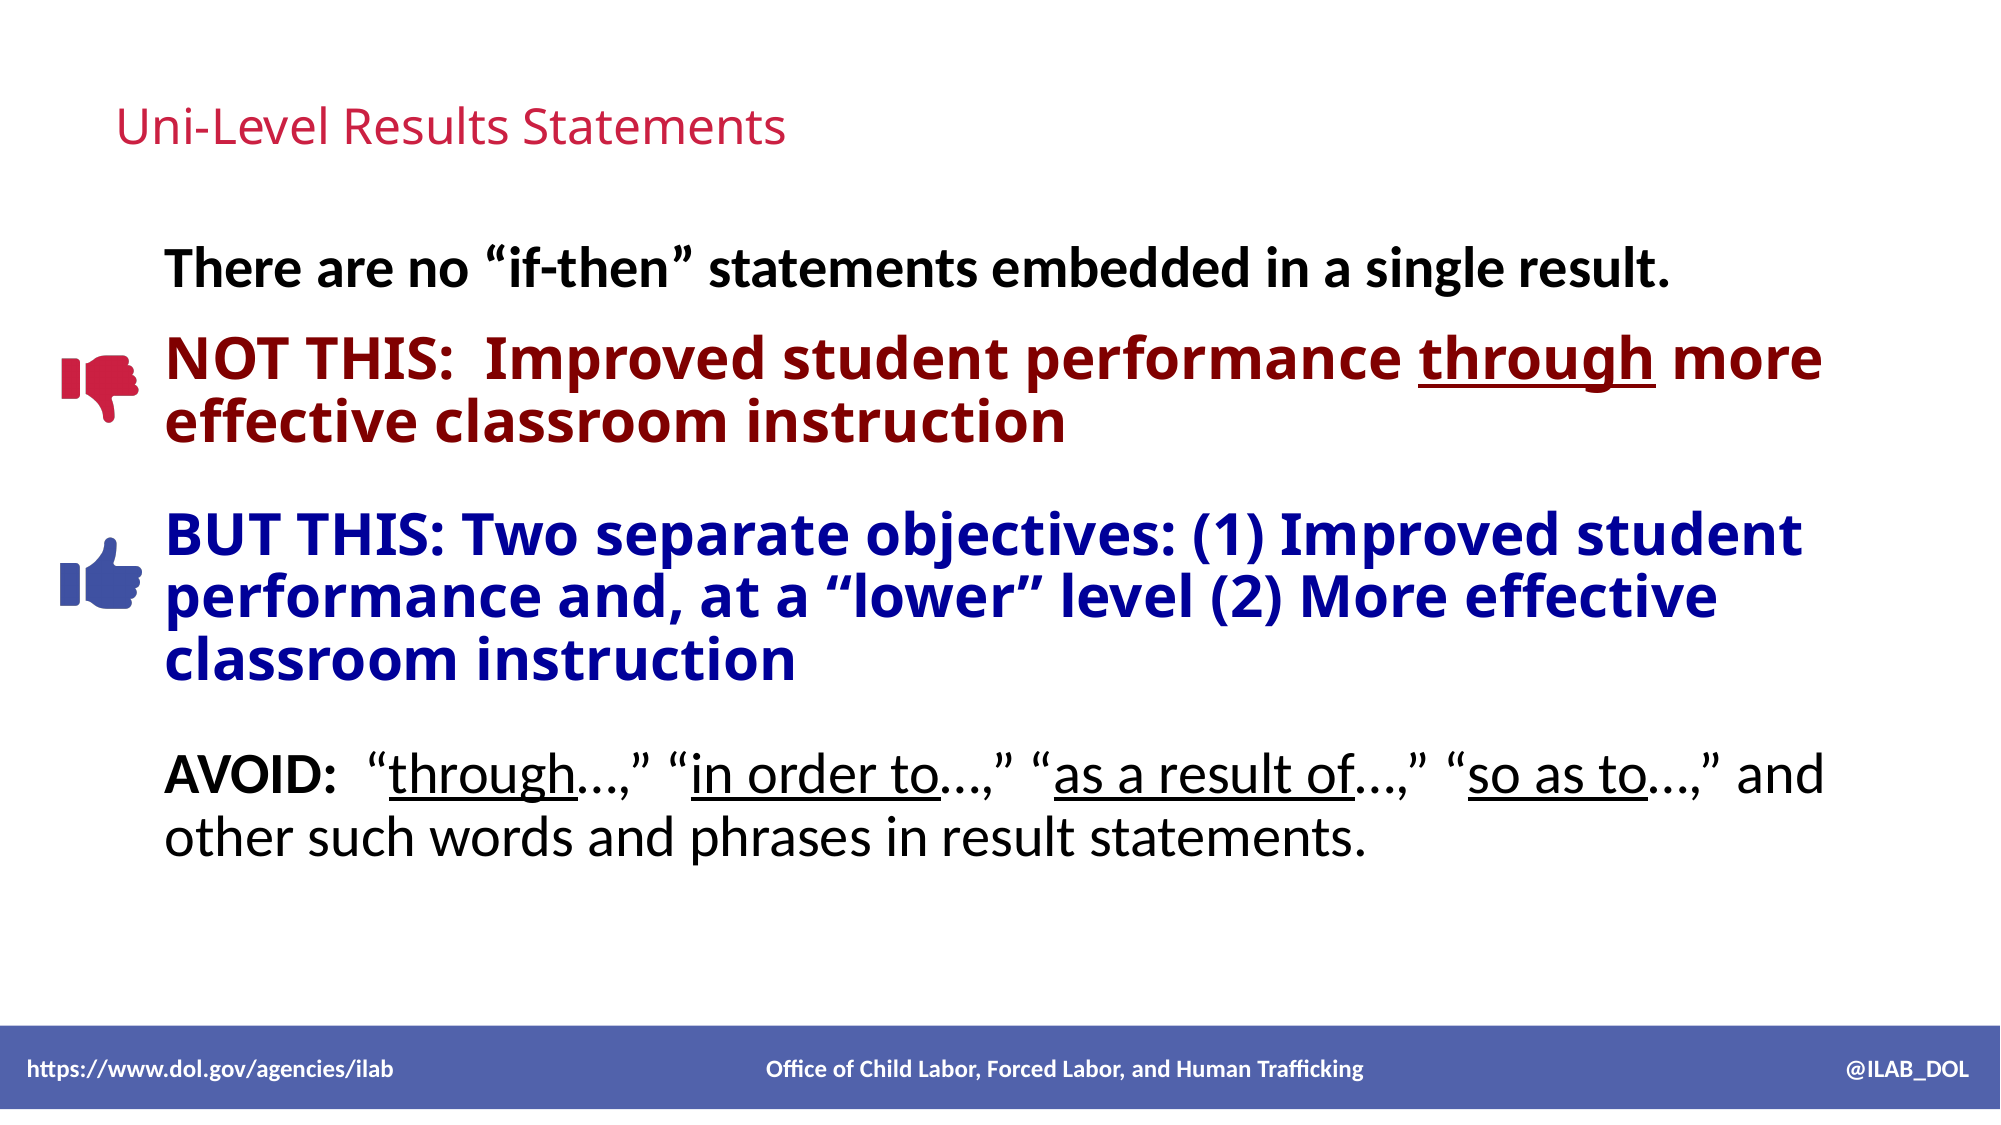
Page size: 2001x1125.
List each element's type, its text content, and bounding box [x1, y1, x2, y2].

footer https://www.dol.gov/agencies/ilab Office of Child Labor, Forced Labor, and Human Trafficking @ILAB_DOL [0, 1025, 2000, 1110]
picture [52, 524, 150, 622]
list There are no “if-then” statements embedded in a single result. NOT THIS: Improved student performance through more effective classroom instruction BUT THIS: Two separate objectives: (1) Improved student performance and, at a “lower” level (2) More effective classroom instruction AVOID: “through…,” “in order to…,” “as a result of…,” “so as to…,” and other such words and phrases in result statements. [149, 229, 1892, 888]
title Uni-Level Results Statements [100, 93, 1826, 224]
picture [54, 343, 146, 435]
